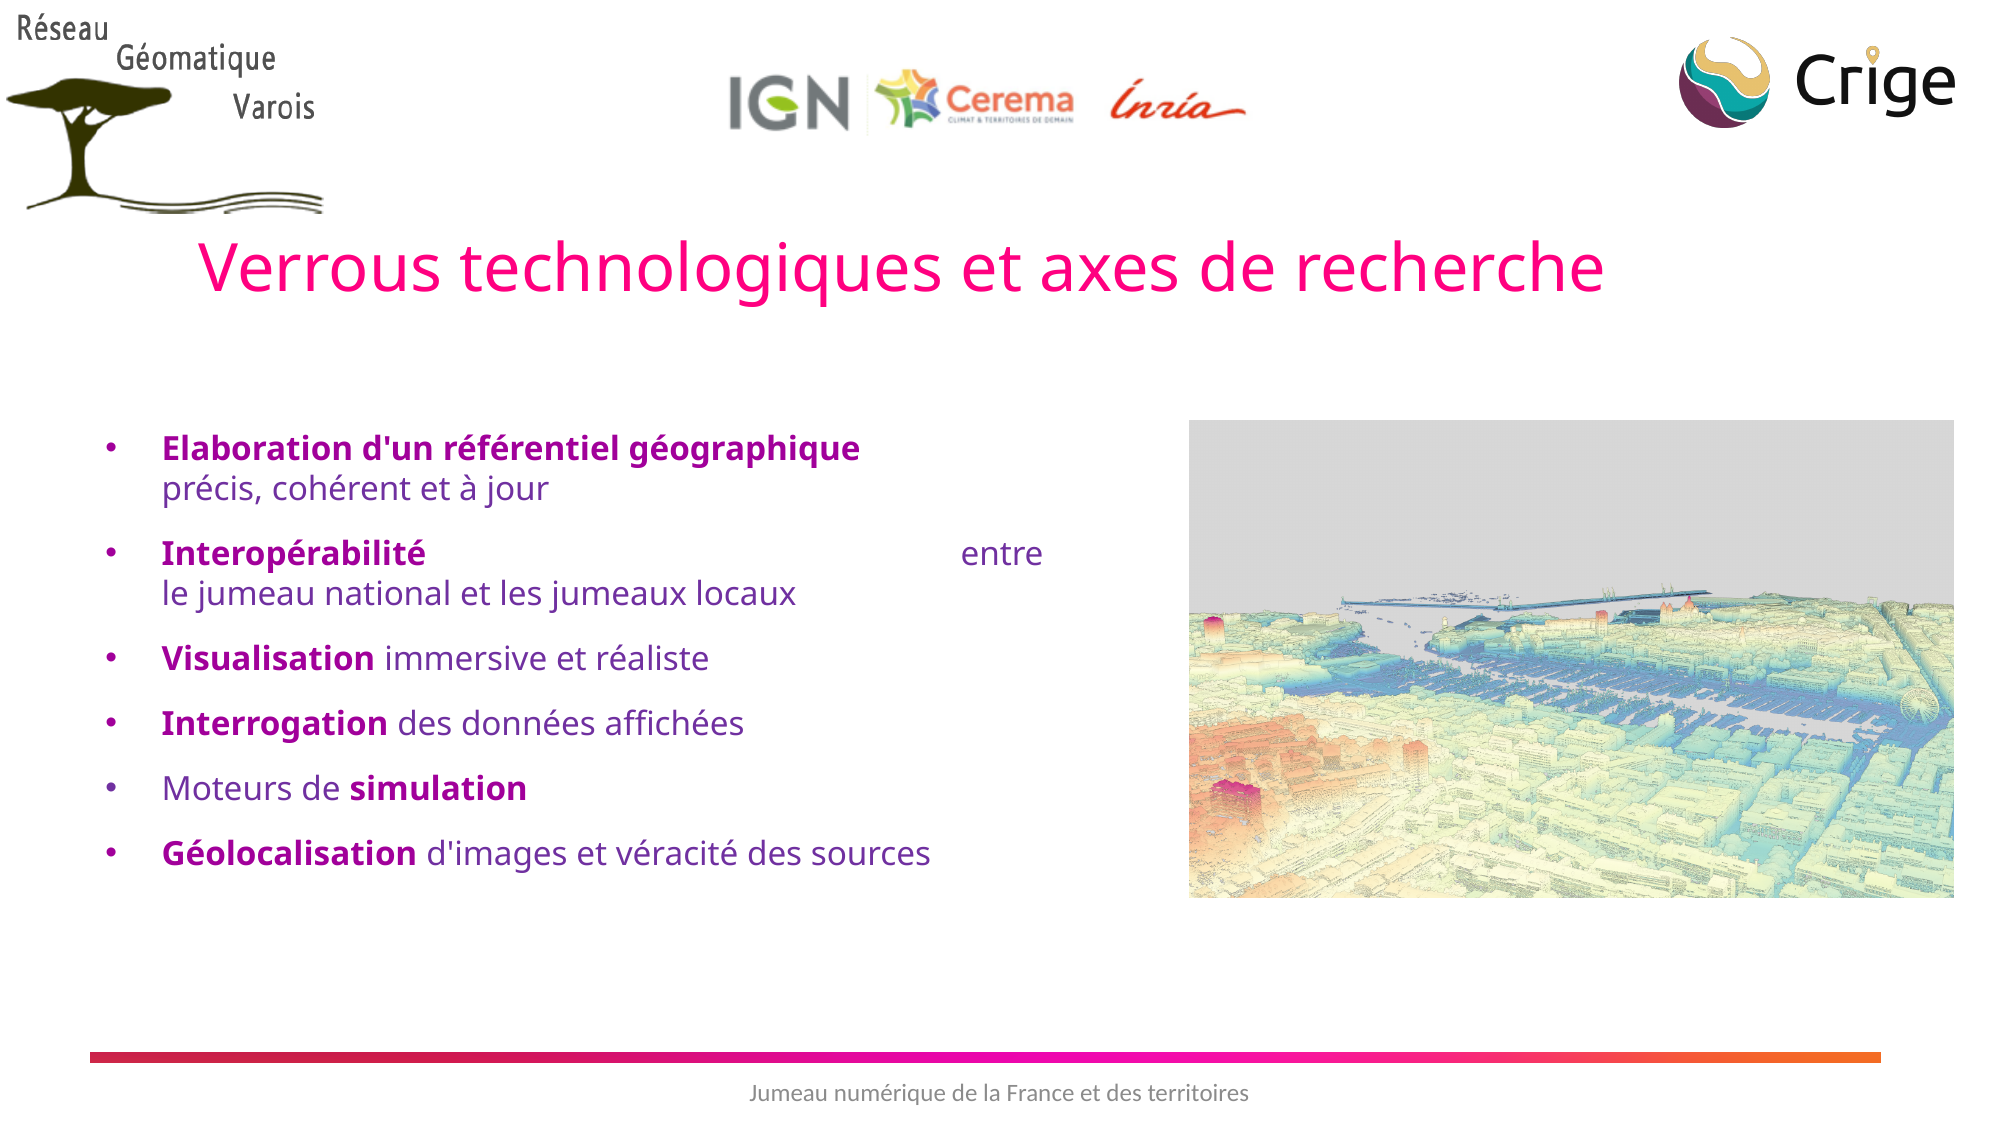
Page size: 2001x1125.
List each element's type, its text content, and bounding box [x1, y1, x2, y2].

picture [90, 1052, 1881, 1063]
text_box Verrous technologiques et axes de recherche [183, 217, 1778, 373]
footer Jumeau numérique de la France et des territoires [587, 1074, 1413, 1122]
picture [701, 46, 1260, 158]
picture [1189, 420, 1954, 898]
picture [1679, 37, 1955, 128]
picture [0, 1, 327, 231]
text_box Elaboration d'un référentiel géographique précis, cohérent et à jour Interopérabilité entre le jumeau national et les jumeaux locaux Visualisation immersive et réaliste Interrogation des données affichées Moteurs de simulation Géolocalisation d'images et véracité des sources [90, 420, 1071, 945]
